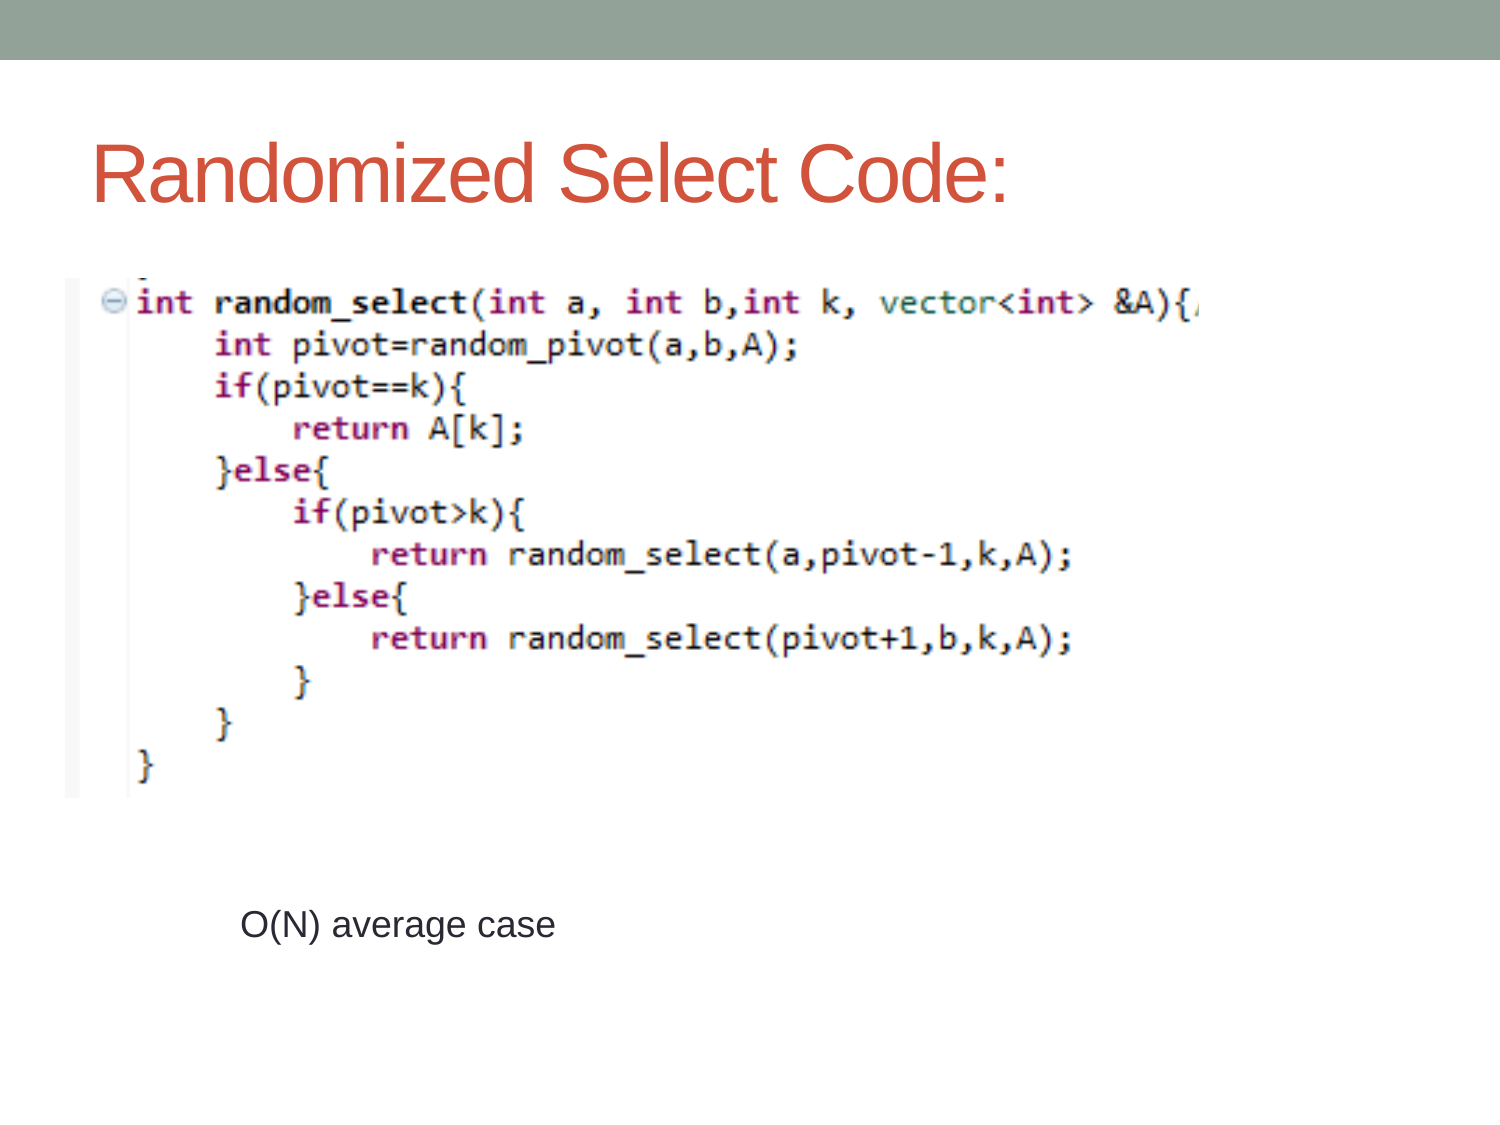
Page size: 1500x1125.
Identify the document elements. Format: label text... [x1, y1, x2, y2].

list O(N) average case [75, 262, 1425, 1063]
picture [64, 278, 1200, 799]
title Randomized Select Code: [75, 87, 1425, 250]
